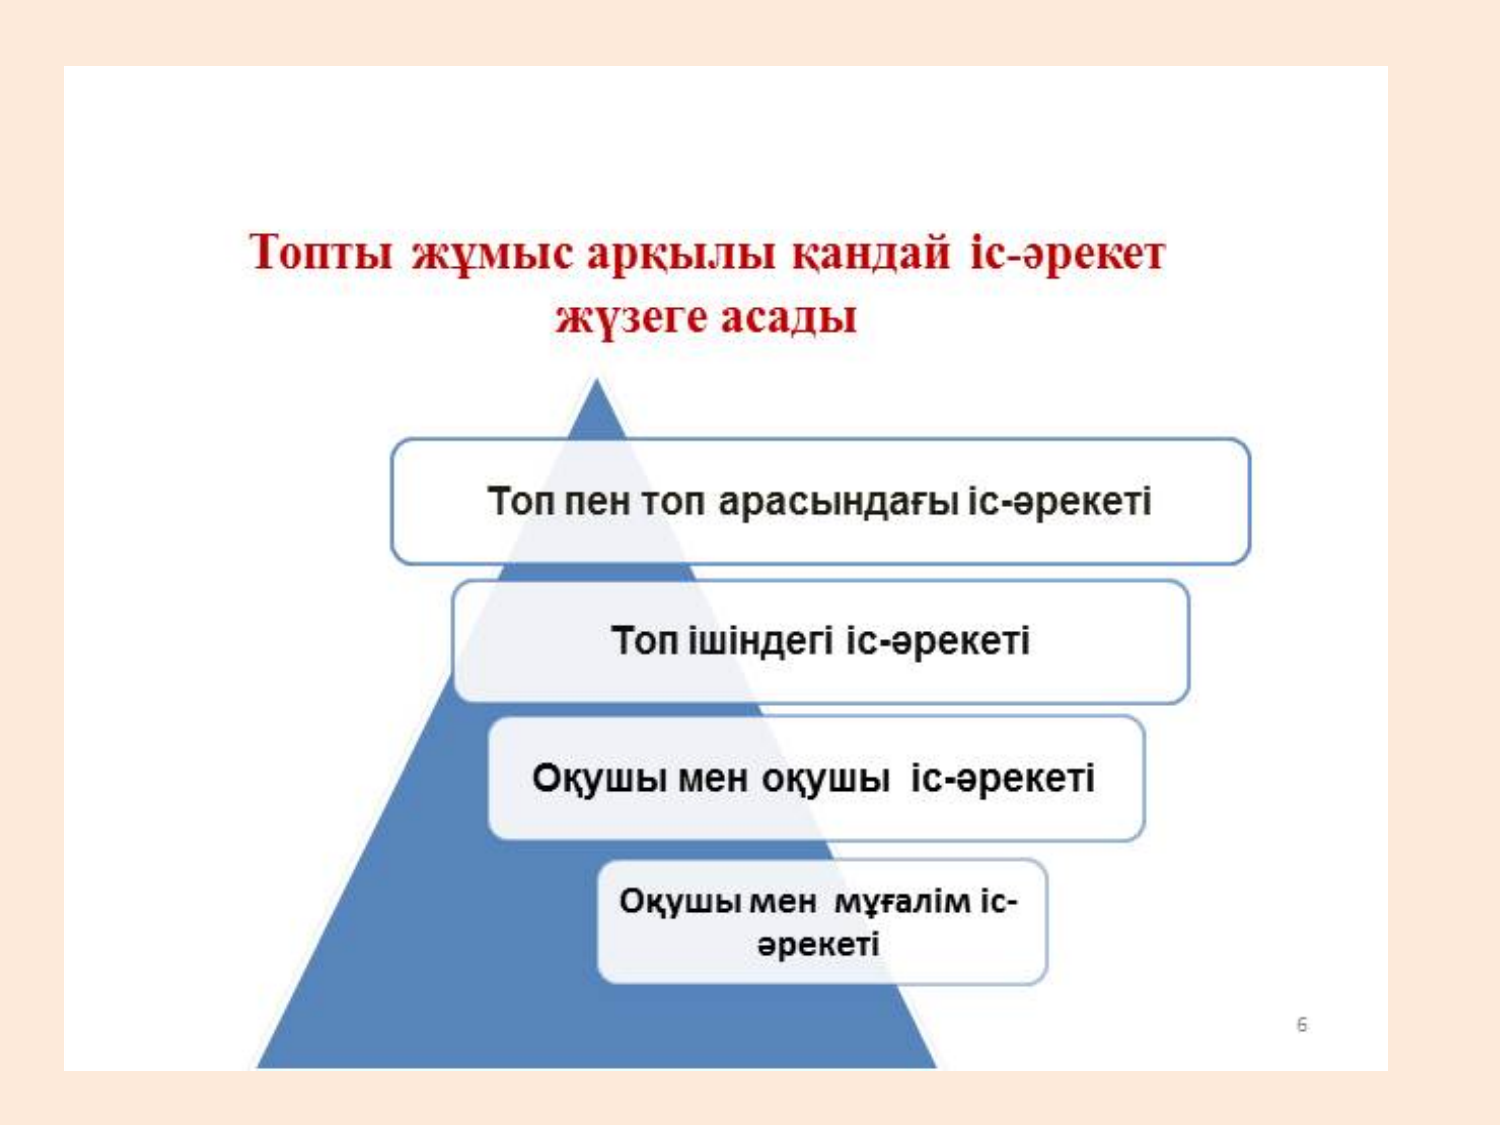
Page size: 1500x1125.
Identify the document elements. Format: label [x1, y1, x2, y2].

picture [64, 66, 1389, 1071]
